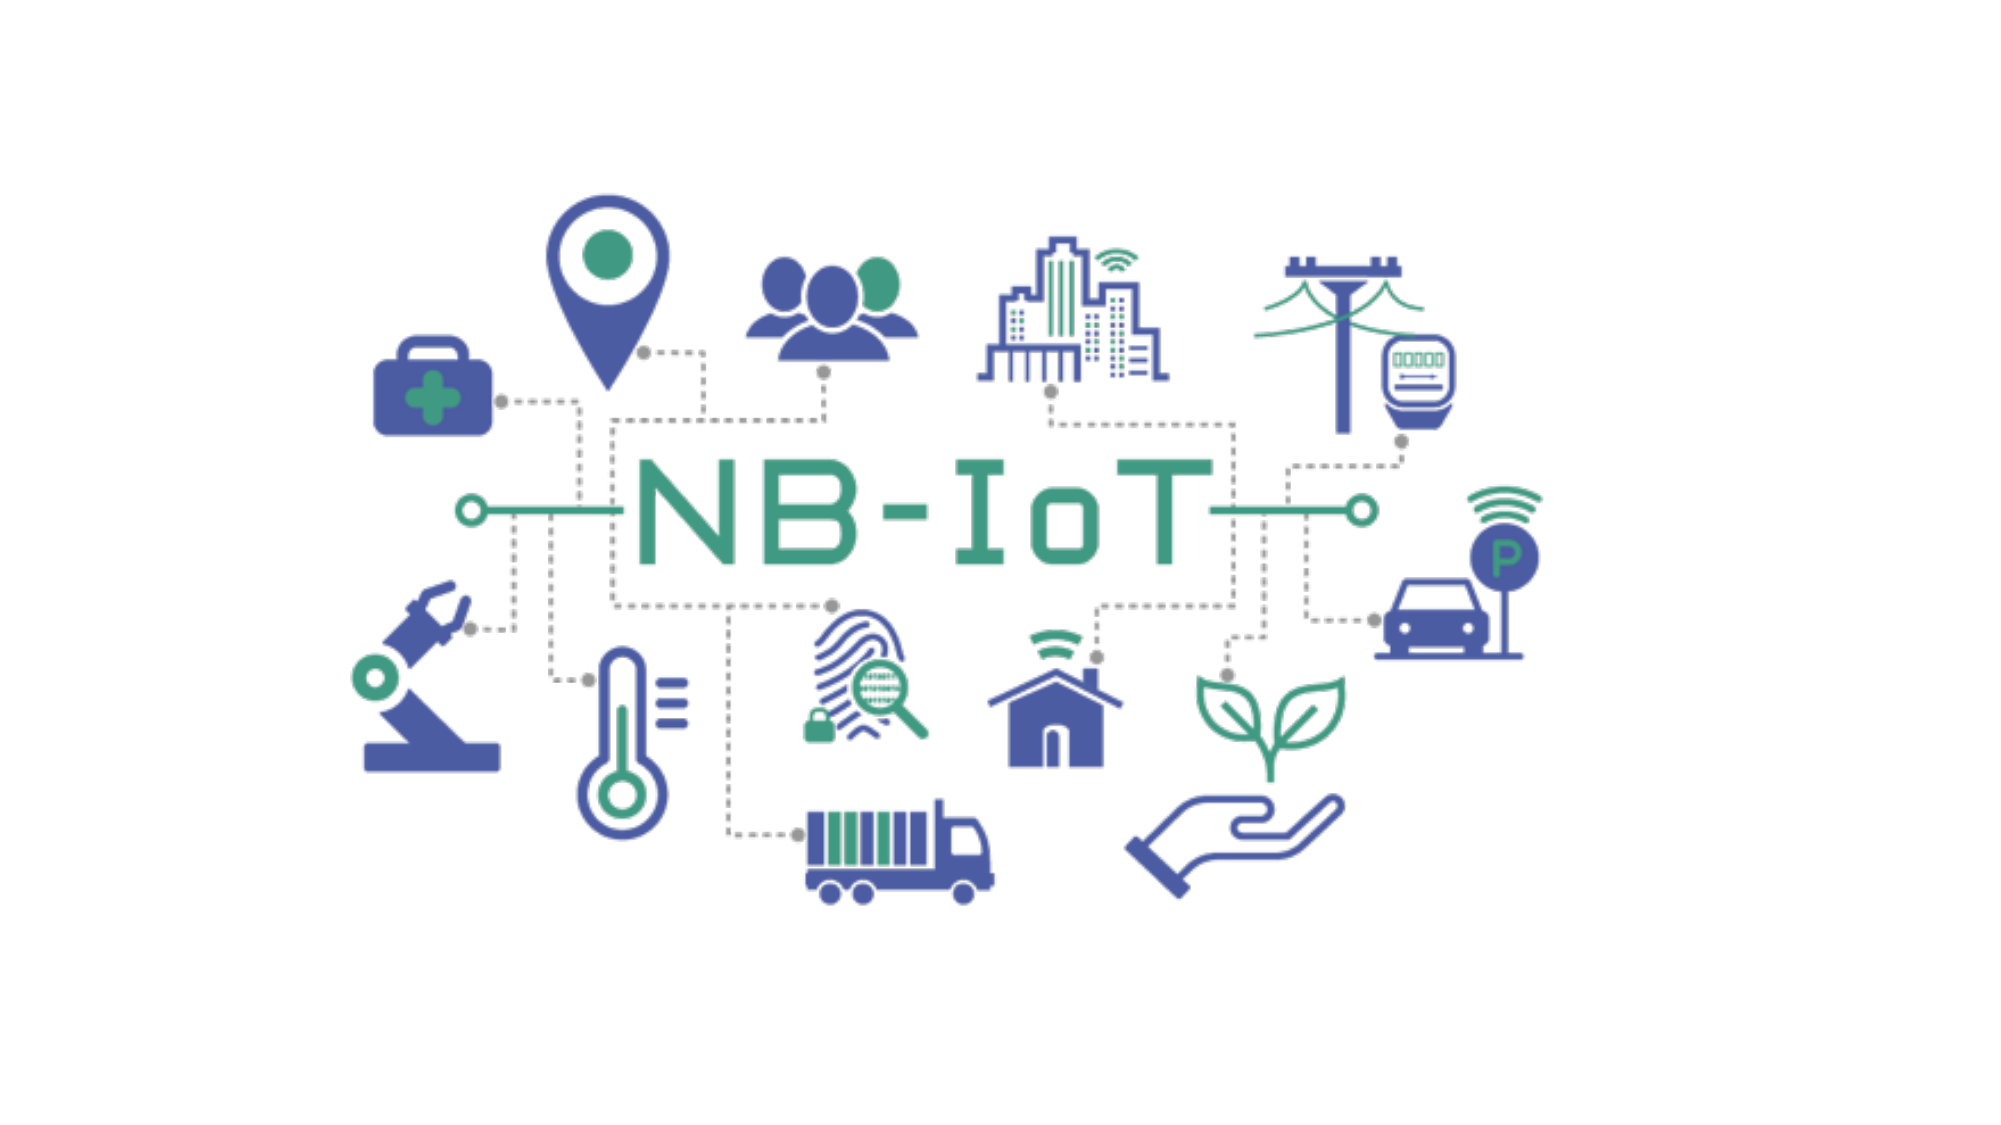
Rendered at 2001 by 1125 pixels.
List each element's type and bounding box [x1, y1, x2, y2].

picture [258, 153, 1623, 949]
